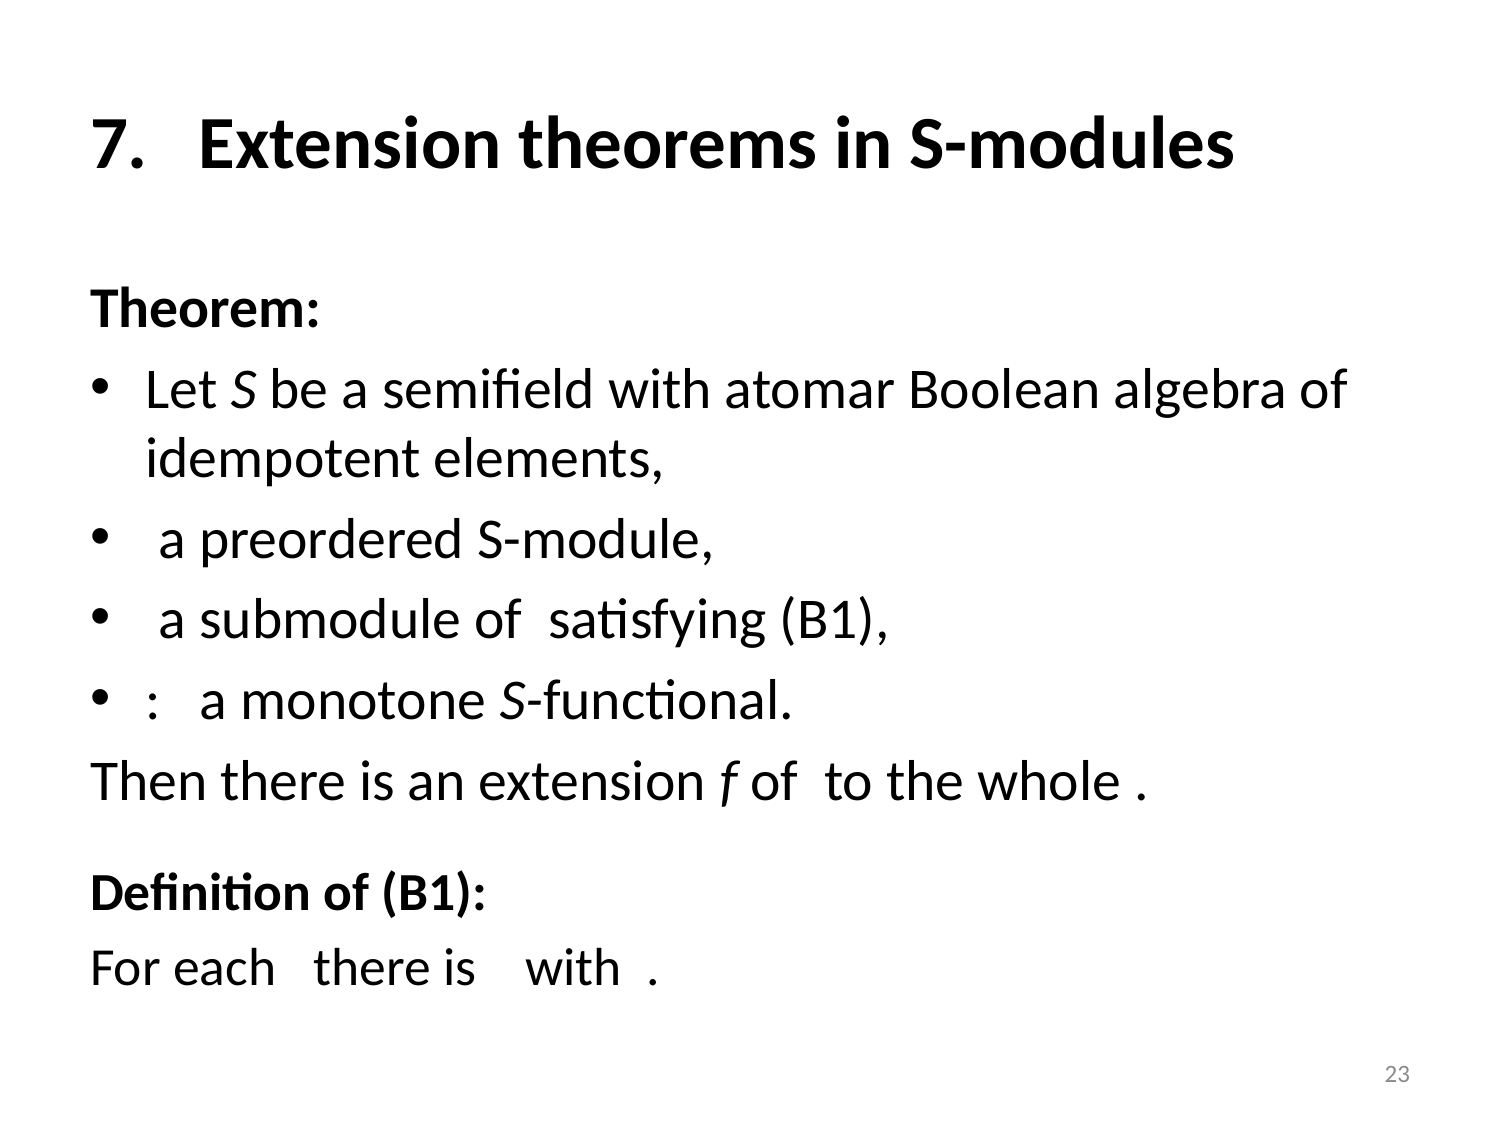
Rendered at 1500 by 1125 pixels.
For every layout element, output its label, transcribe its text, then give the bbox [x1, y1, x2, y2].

title 7. Extension theorems in S-modules [75, 45, 1425, 233]
slide_number 23 [1074, 1042, 1425, 1103]
